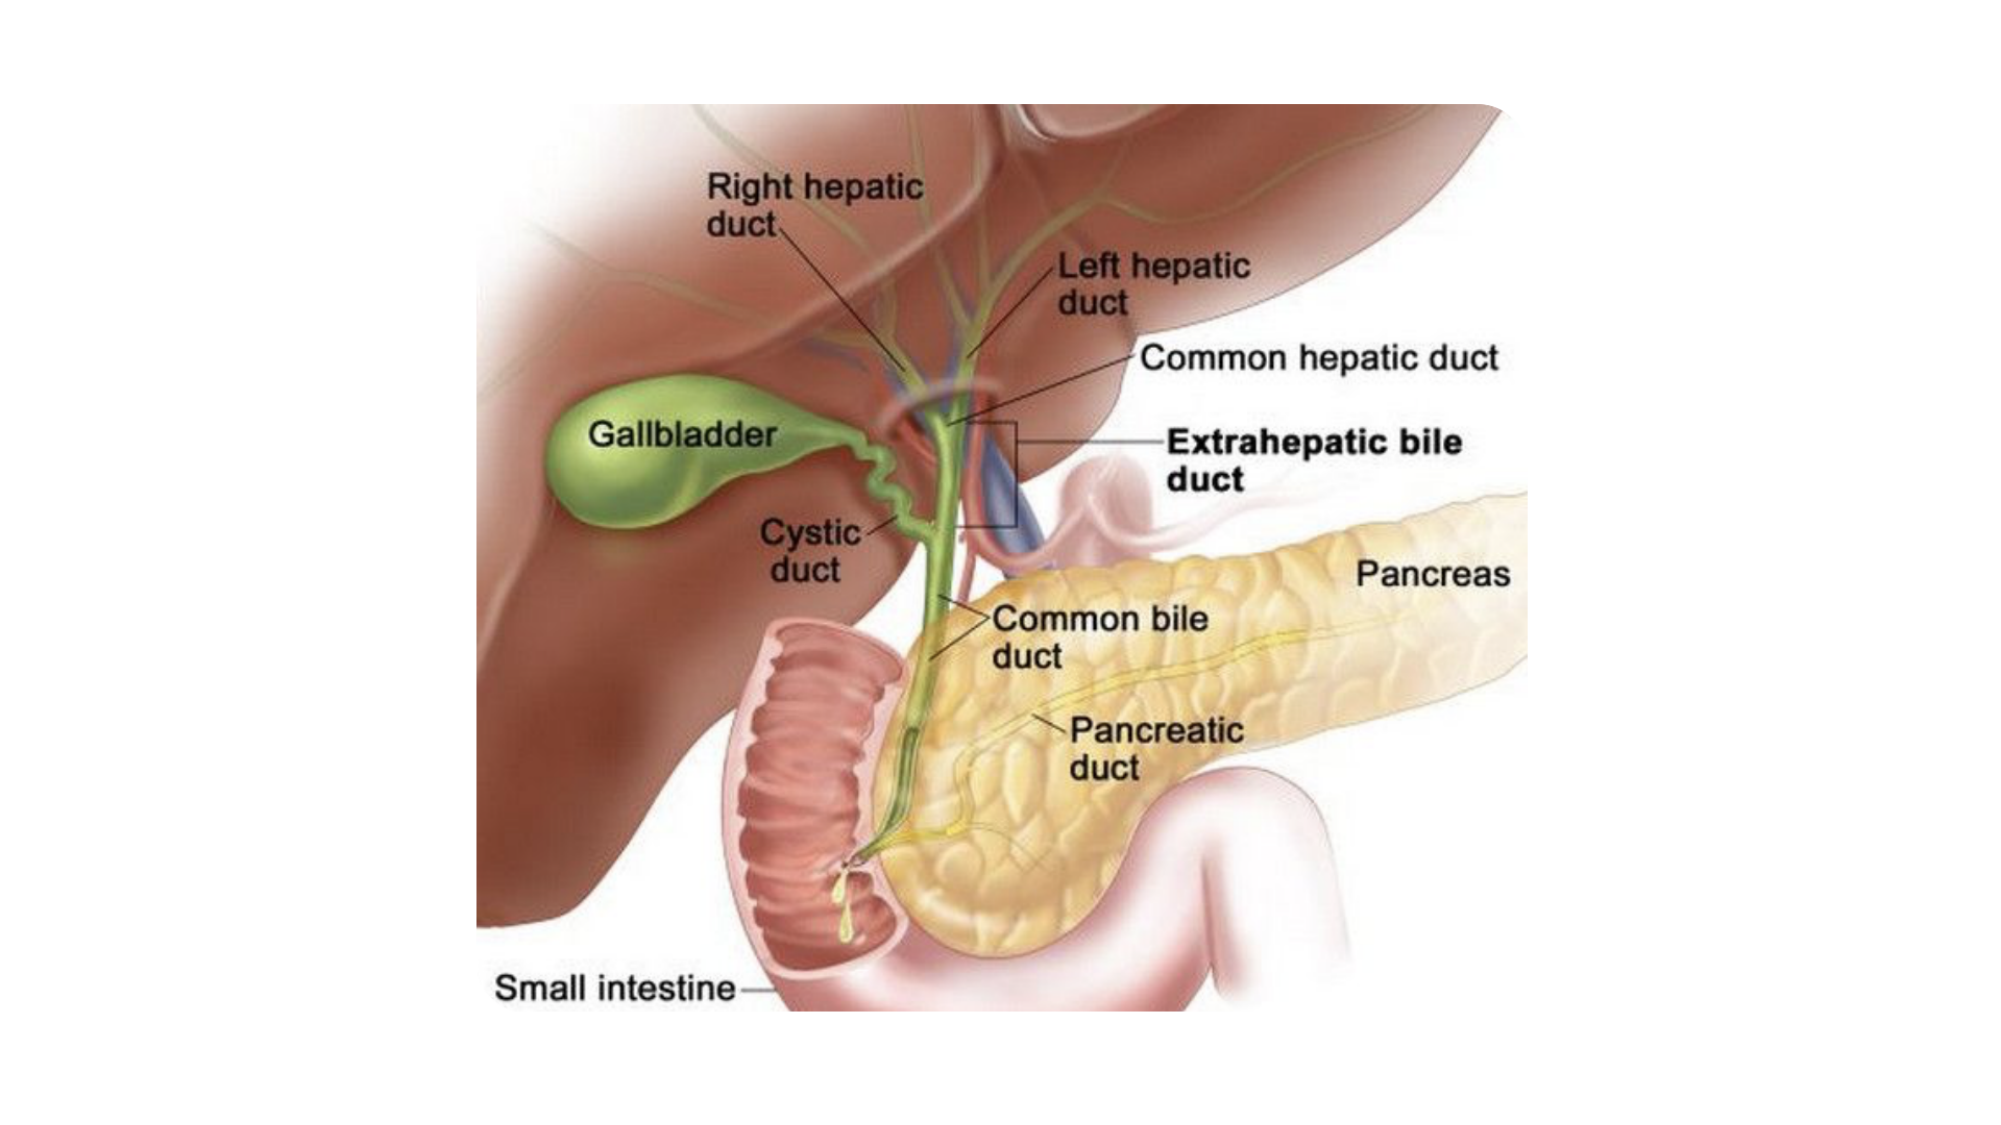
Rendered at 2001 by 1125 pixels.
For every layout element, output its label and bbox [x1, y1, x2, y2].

picture [464, 102, 1536, 1023]
